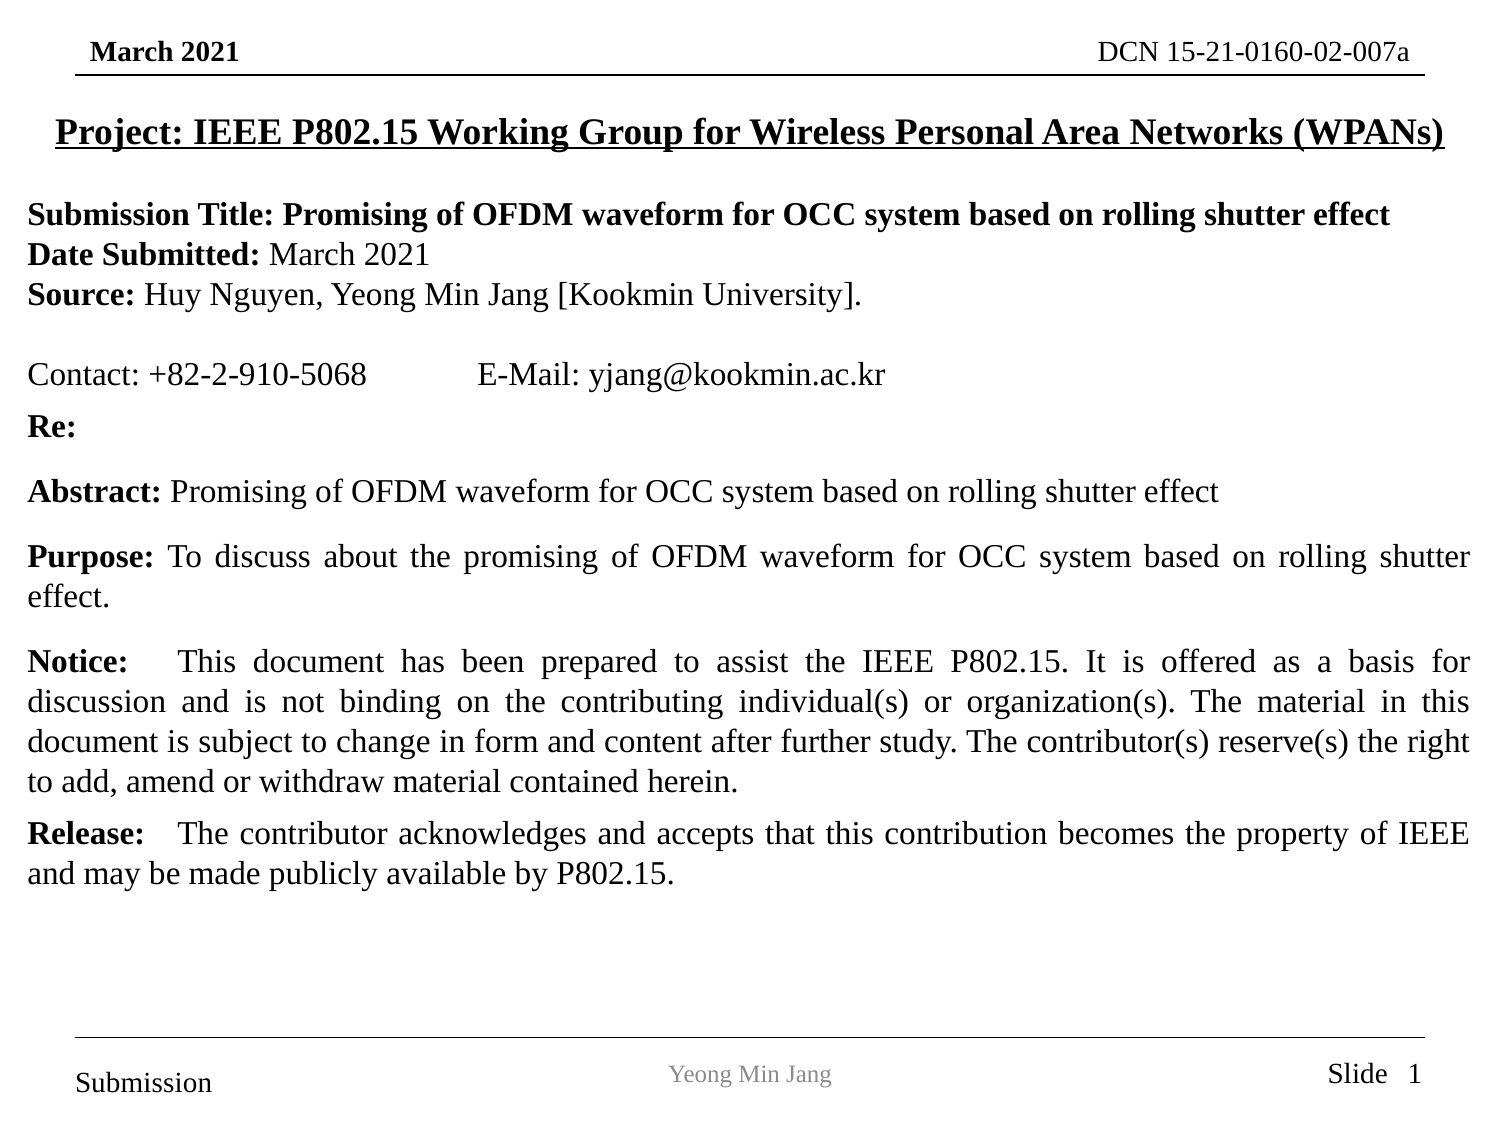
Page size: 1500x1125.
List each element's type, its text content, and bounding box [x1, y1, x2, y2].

text_box Project: IEEE P802.15 Working Group for Wireless Personal Area Networks (WPANs) Submission Title: Promising of OFDM waveform for OCC system based on rolling shutter effect Date Submitted: March 2021 Source: Huy Nguyen, Yeong Min Jang [Kookmin University]. Contact: +82-2-910-5068 E-Mail: yjang@kookmin.ac.kr Re: Abstract: Promising of OFDM waveform for OCC system based on rolling shutter effect Purpose: To discuss about the promising of OFDM waveform for OCC system based on rolling shutter effect. Notice: This document has been prepared to assist the IEEE P802.15. It is offered as a basis for discussion and is not binding on the contributing individual(s) or organization(s). The material in this document is subject to change in form and content after further study. The contributor(s) reserve(s) the right to add, amend or withdraw material contained herein. Release: The contributor acknowledges and accepts that this contribution becomes the property of IEEE and may be made publicly available by P802.15. [12, 99, 1488, 899]
